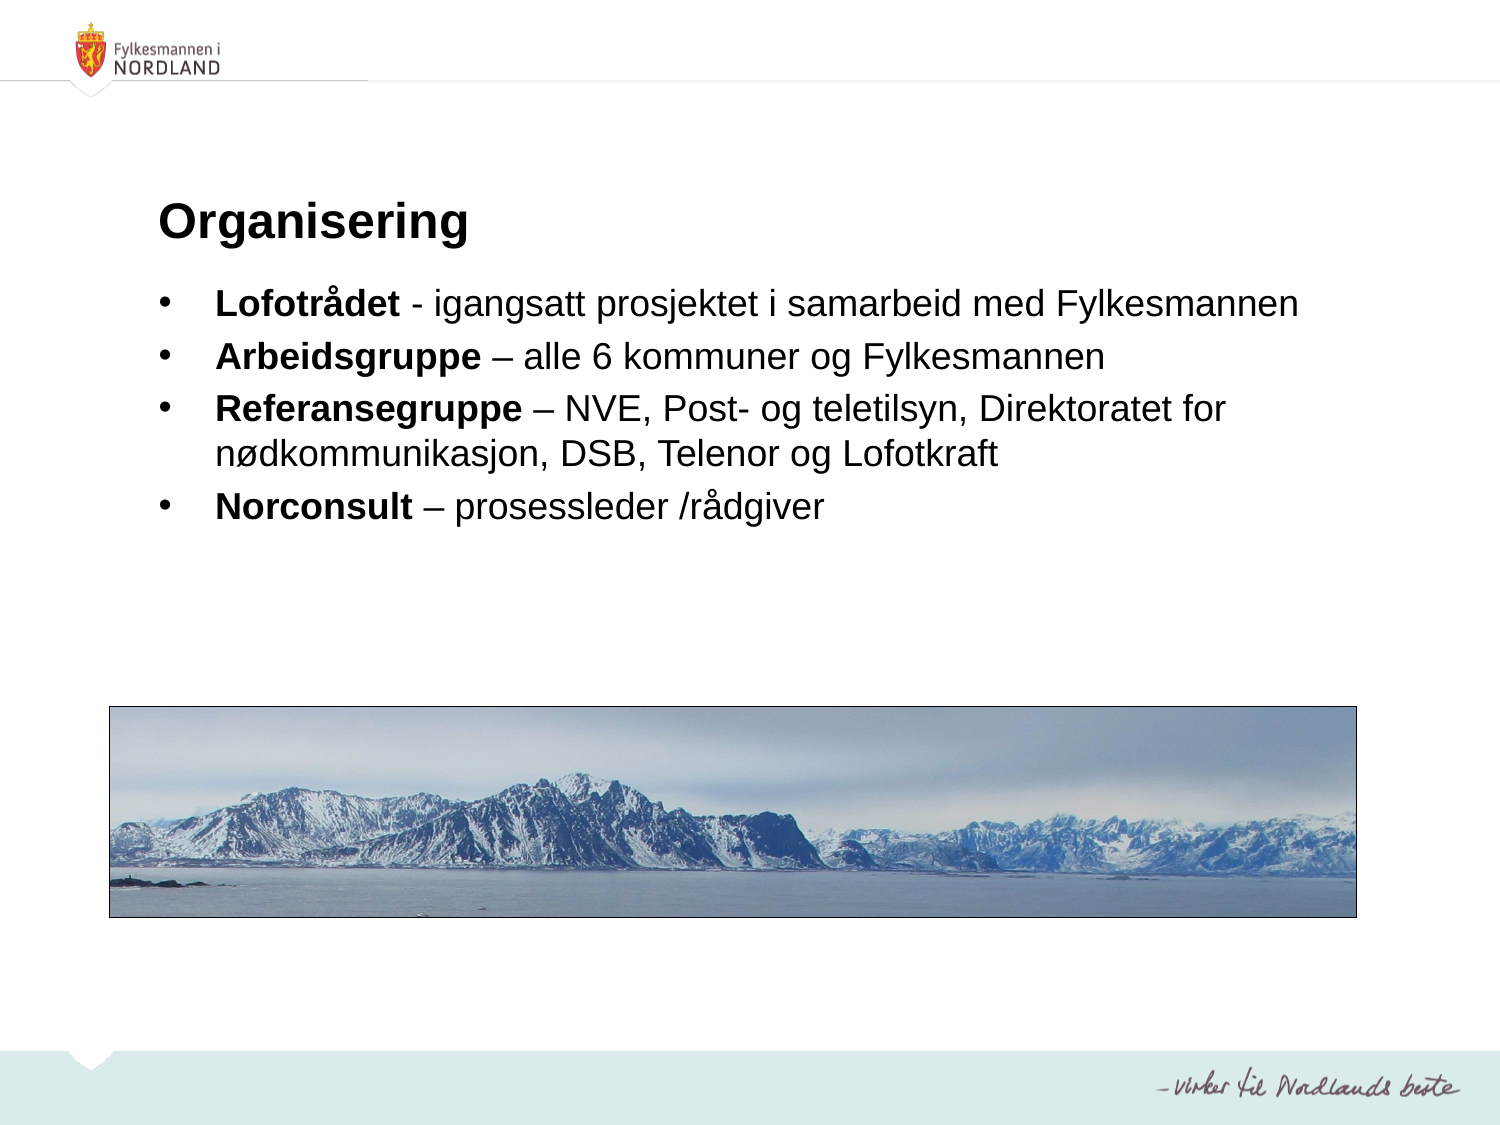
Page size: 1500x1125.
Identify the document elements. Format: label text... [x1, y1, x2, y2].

picture [0, 1043, 1500, 1125]
picture [109, 705, 1358, 919]
list Organisering Lofotrådet - igangsatt prosjektet i samarbeid med Fylkesmannen Arbeidsgruppe – alle 6 kommuner og Fylkesmannen Referansegruppe – NVE, Post- og teletilsyn, Direktoratet for nødkommunikasjon, DSB, Telenor og Lofotkraft Norconsult – prosessleder /rådgiver [143, 123, 1357, 647]
picture [0, 0, 1500, 108]
